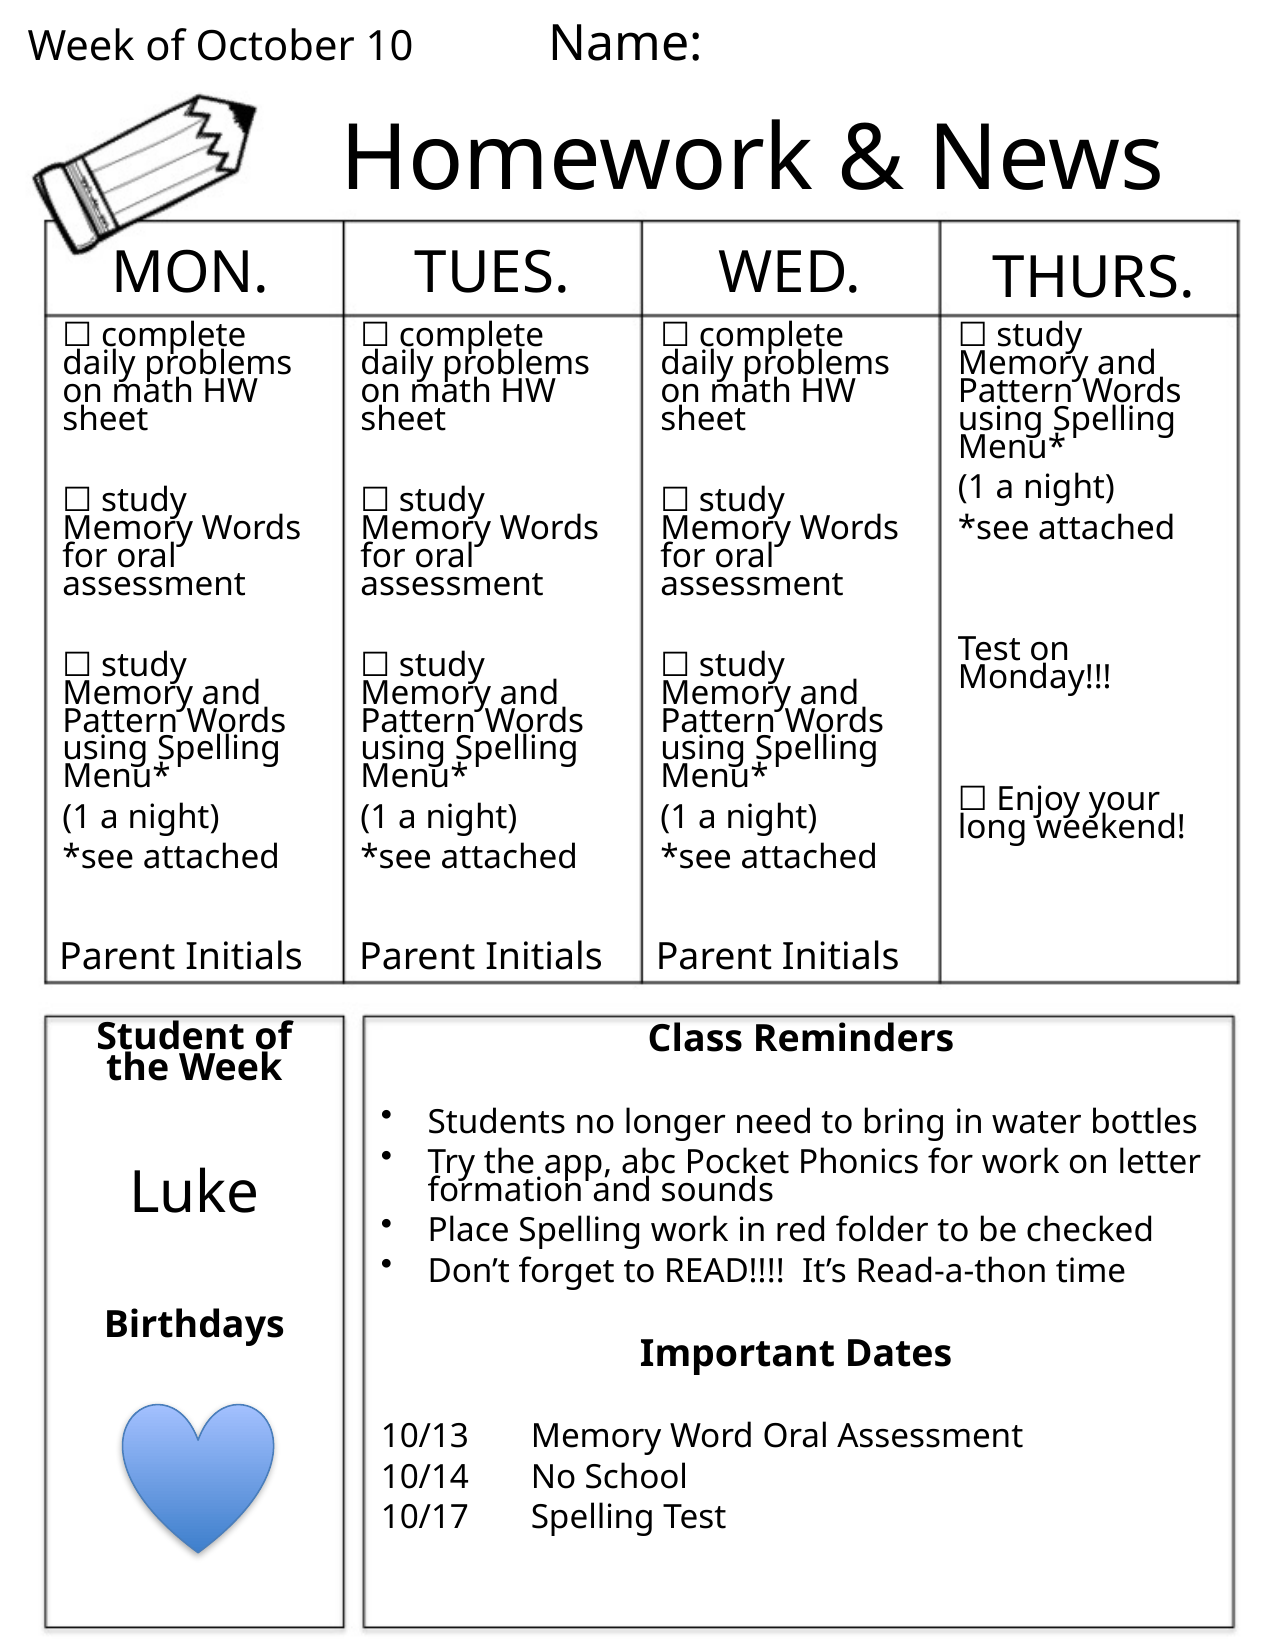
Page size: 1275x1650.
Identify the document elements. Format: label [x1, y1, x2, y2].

text_box [44, 2, 1263, 318]
picture [0, 0, 1275, 1650]
text_box [44, 924, 1236, 986]
